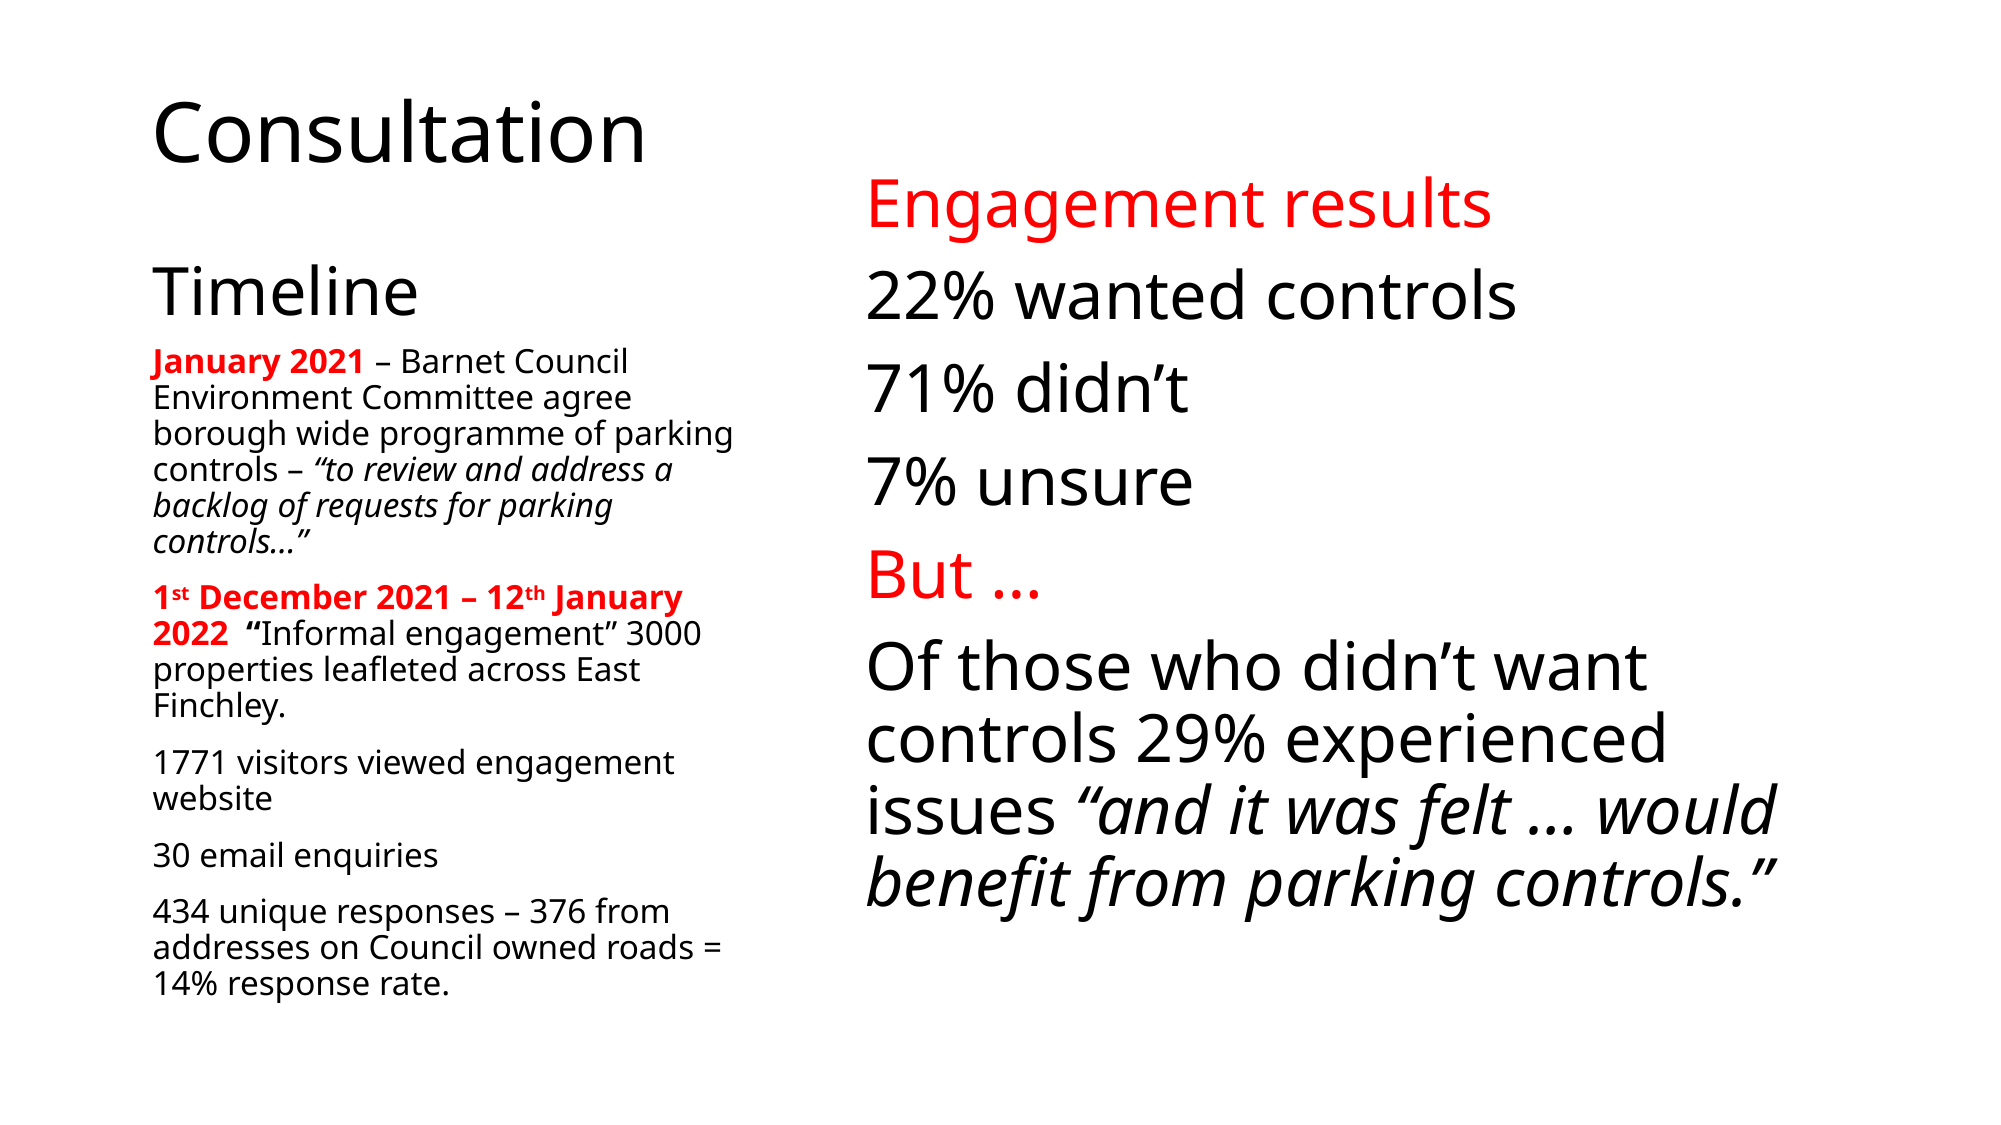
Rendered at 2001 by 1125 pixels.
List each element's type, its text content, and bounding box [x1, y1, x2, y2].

text_box Consultation [137, 71, 735, 187]
title Timeline [137, 75, 783, 337]
list Engagement results 22% wanted controls 71% didn’t 7% unsure But … Of those who didn’t want controls 29% experienced issues “and it was felt … would benefit from parking controls.” [850, 161, 1863, 962]
list January 2021 – Barnet Council Environment Committee agree borough wide programme of parking controls – “to review and address a backlog of requests for parking controls…” 1st December 2021 – 12th January 2022 “Informal engagement” 3000 properties leafleted across East Finchley. 1771 visitors viewed engagement website 30 email enquiries 434 unique responses – 376 from addresses on Council owned roads = 14% response rate. [137, 337, 783, 963]
